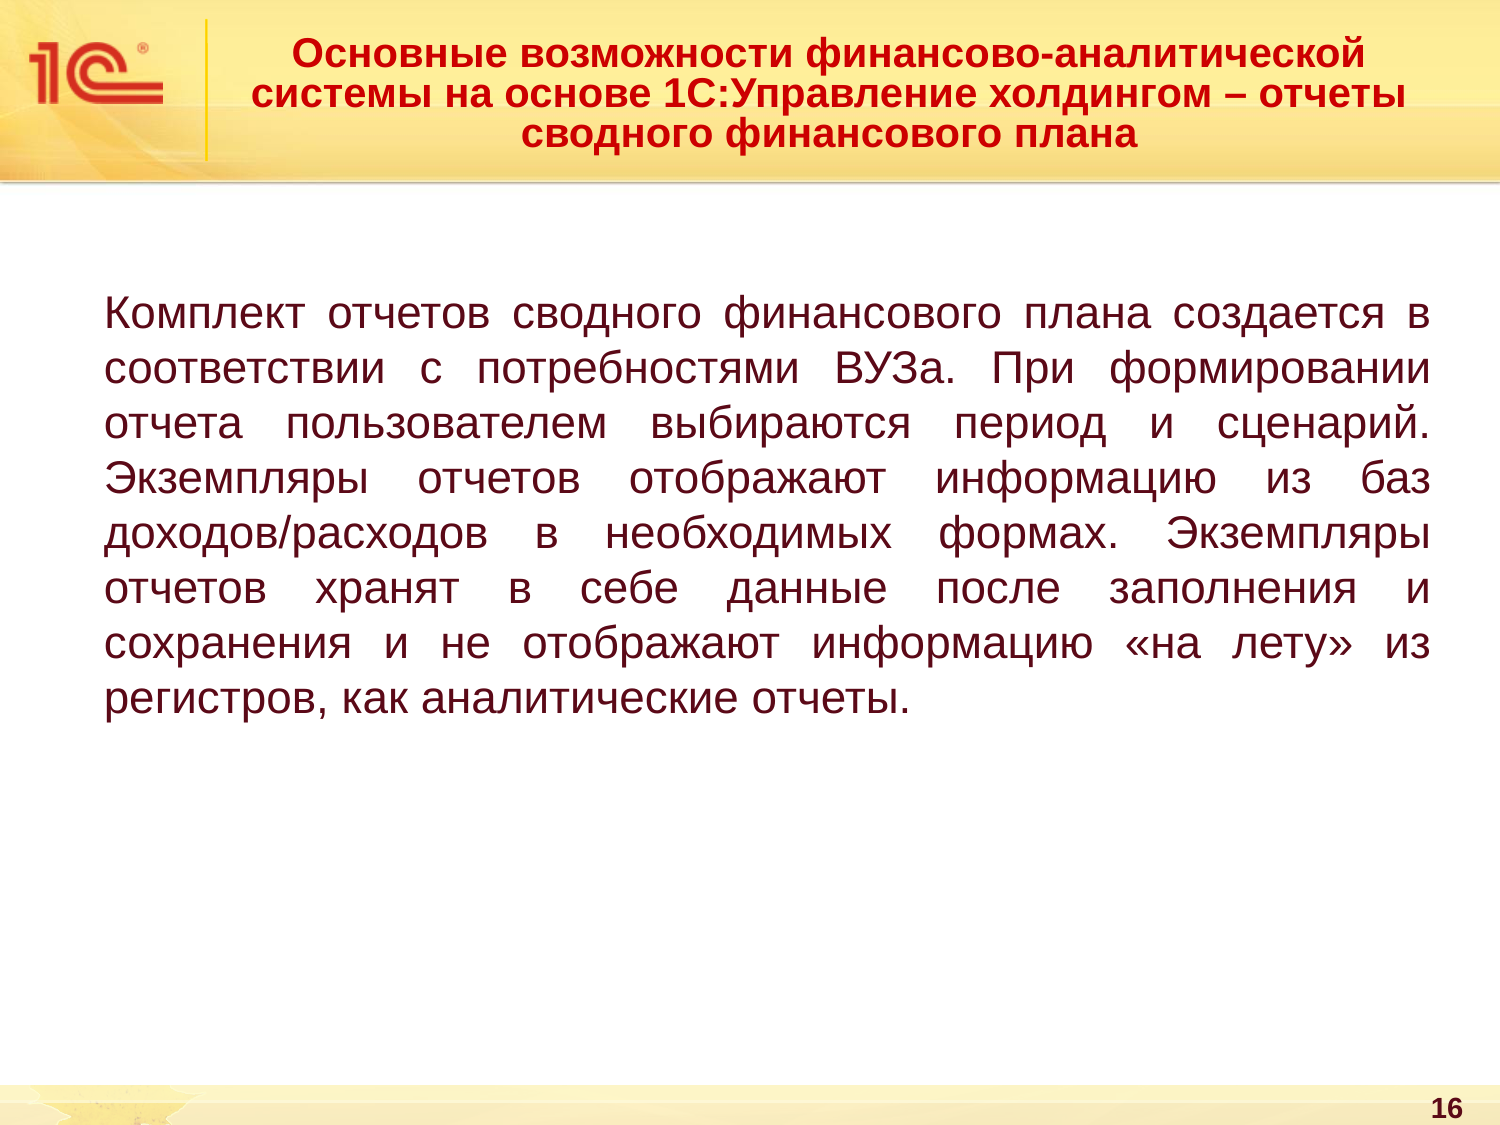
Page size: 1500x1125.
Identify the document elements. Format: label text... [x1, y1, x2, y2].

title Основные возможности финансово-аналитической системы на основе 1С:Управление холдингом – отчеты сводного финансового плана [206, 6, 1453, 185]
text_box Комплект отчетов сводного финансового плана создается в соответствии с потребностями ВУЗа. При формировании отчета пользователем выбираются период и сценарий. Экземпляры отчетов отображают информацию из баз доходов/расходов в необходимых формах. Экземпляры отчетов хранят в себе данные после заполнения и сохранения и не отображают информацию «на лету» из регистров, как аналитические отчеты. [0, 275, 1447, 1059]
text_box 16 [1352, 1082, 1479, 1125]
picture [0, 0, 1500, 1125]
